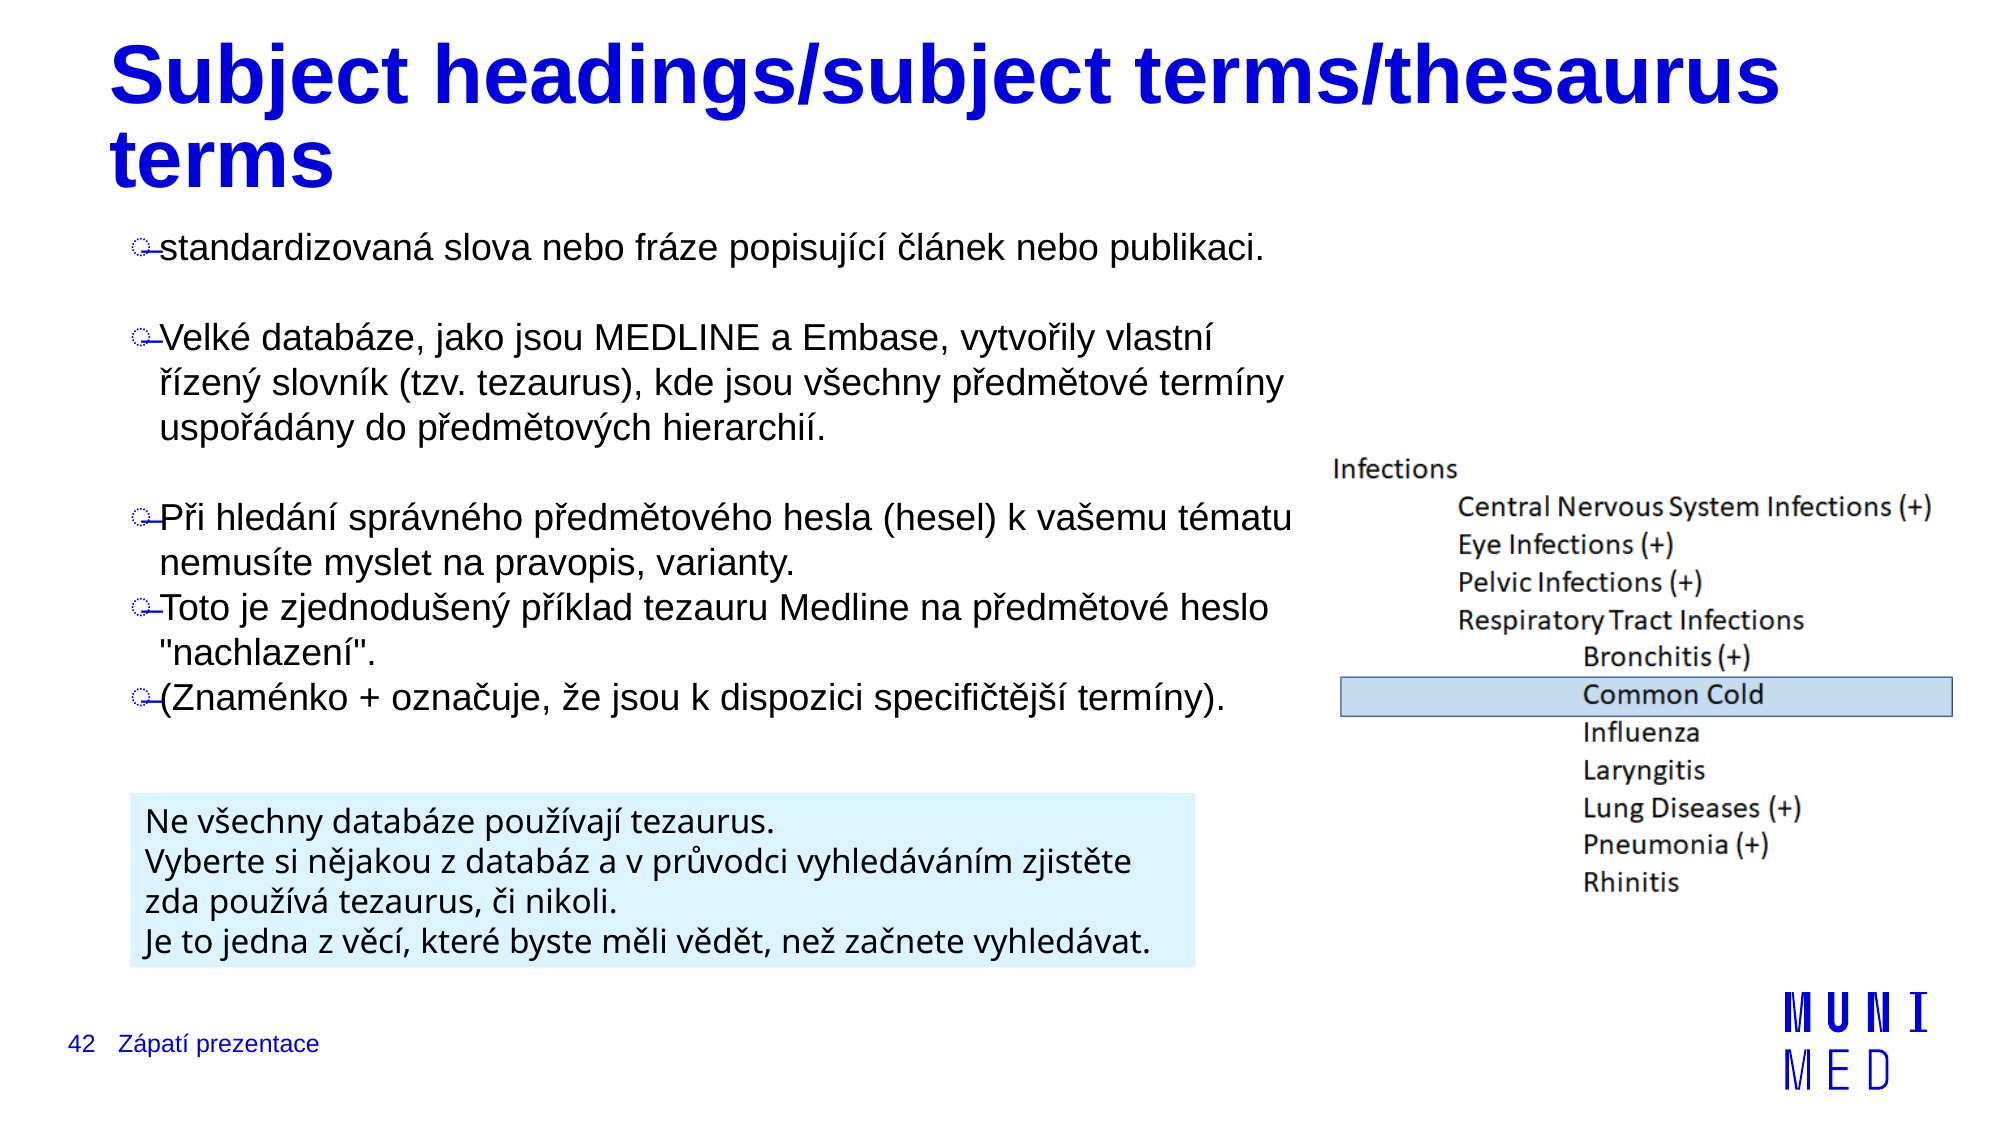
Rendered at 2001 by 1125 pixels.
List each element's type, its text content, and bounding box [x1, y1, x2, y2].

footer Zápatí prezentace [118, 1021, 1418, 1063]
list standardizovaná slova nebo fráze popisující článek nebo publikaci. Velké databáze, jako jsou MEDLINE a Embase, vytvořily vlastní řízený slovník (tzv. tezaurus), kde jsou všechny předmětové termíny uspořádány do předmětových hierarchií. Při hledání správného předmětového hesla (hesel) k vašemu tématu nemusíte myslet na pravopis, varianty. Toto je zjednodušený příklad tezauru Medline na předmětové heslo "nachlazení". (Znaménko + označuje, že jsou k dispozici specifičtější termíny). [117, 222, 1314, 903]
slide_number 42 [67, 1021, 110, 1063]
text_box Ne všechny databáze používají tezaurus. Vyberte si nějakou z databáz a v průvodci vyhledáváním zjistěte zda používá tezaurus, či nikoli. Je to jedna z věcí, které byste měli vědět, než začnete vyhledávat. [130, 792, 1196, 968]
picture [1312, 438, 1953, 918]
title Subject headings/subject terms/thesaurus terms [109, 37, 1874, 112]
